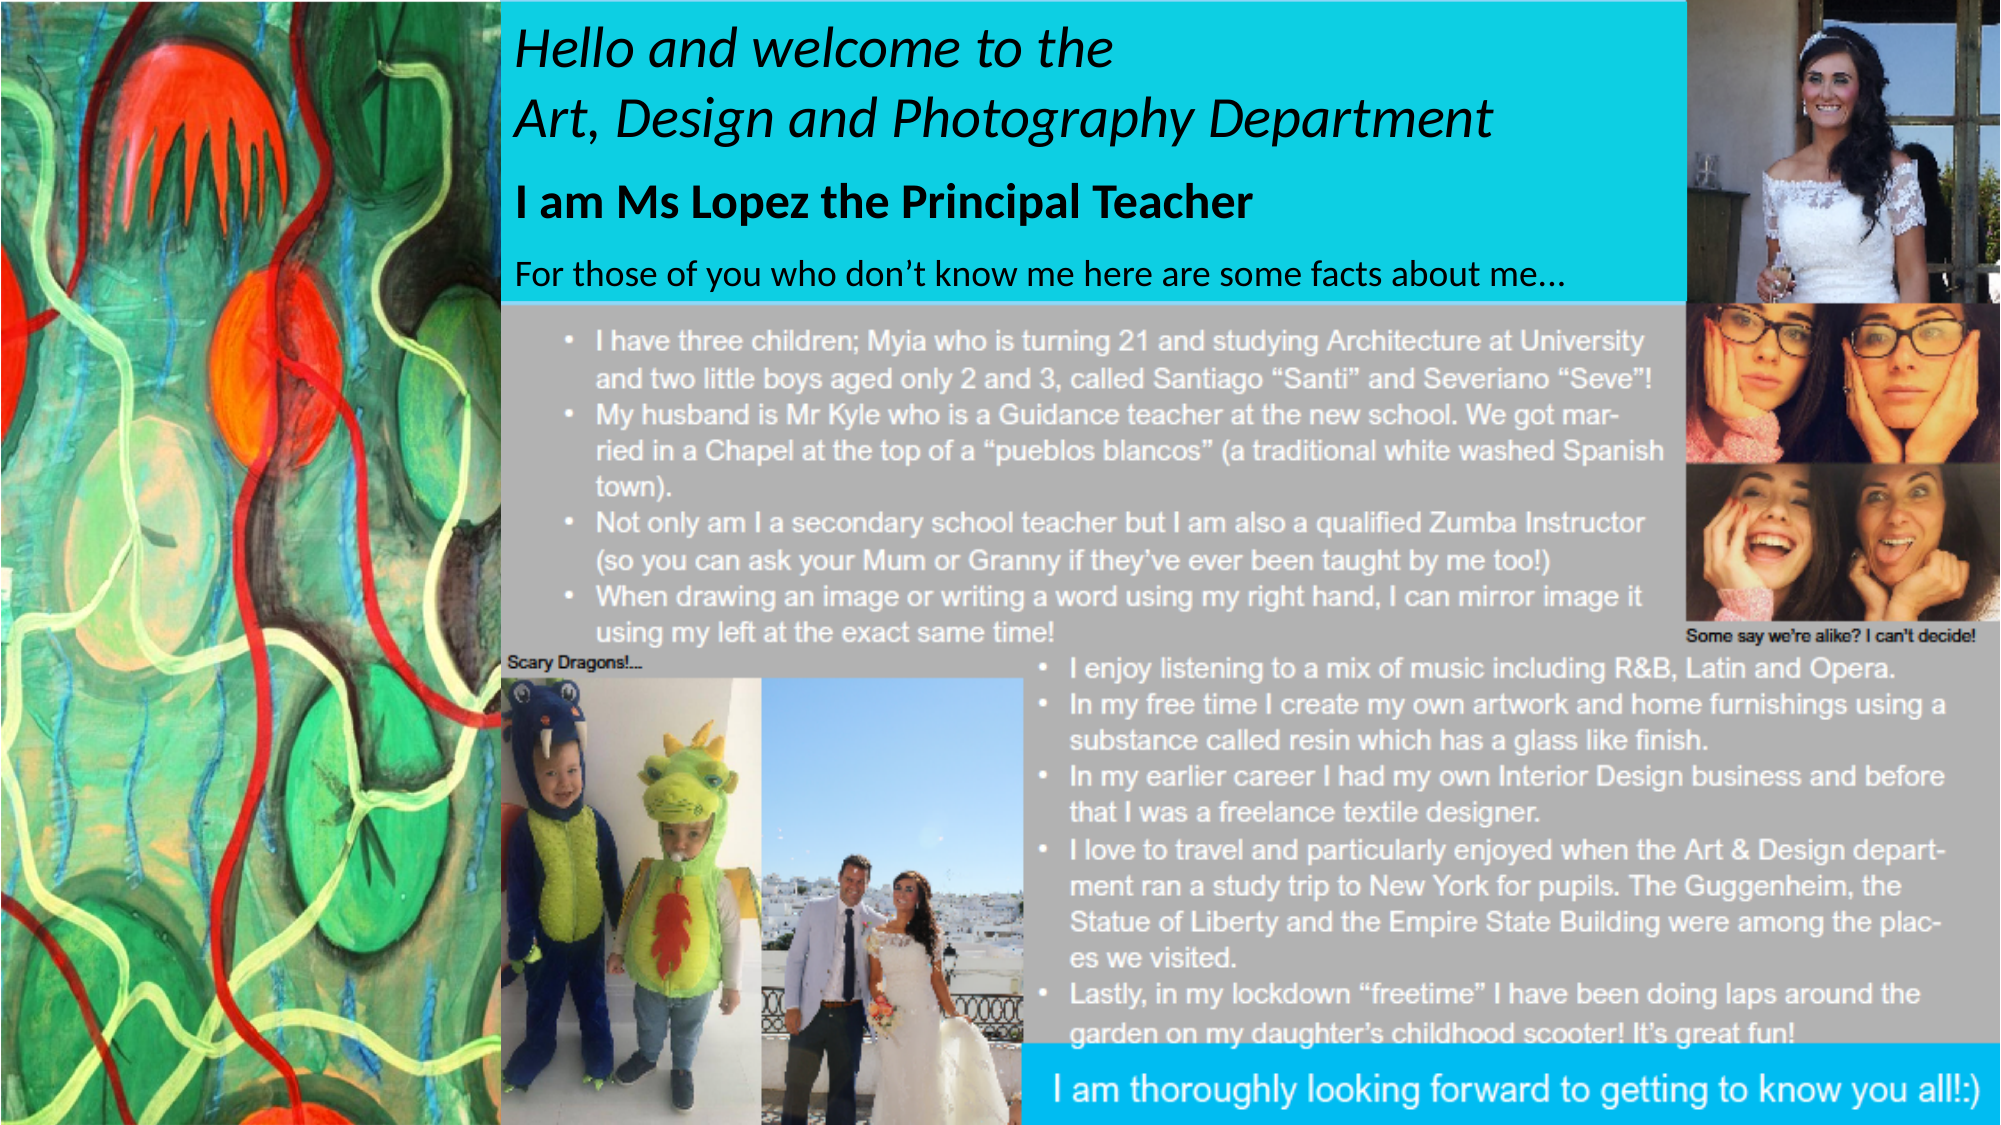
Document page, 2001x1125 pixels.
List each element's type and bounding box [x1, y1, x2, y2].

text_box [499, 0, 2000, 1125]
picture [0, 3, 812, 1124]
